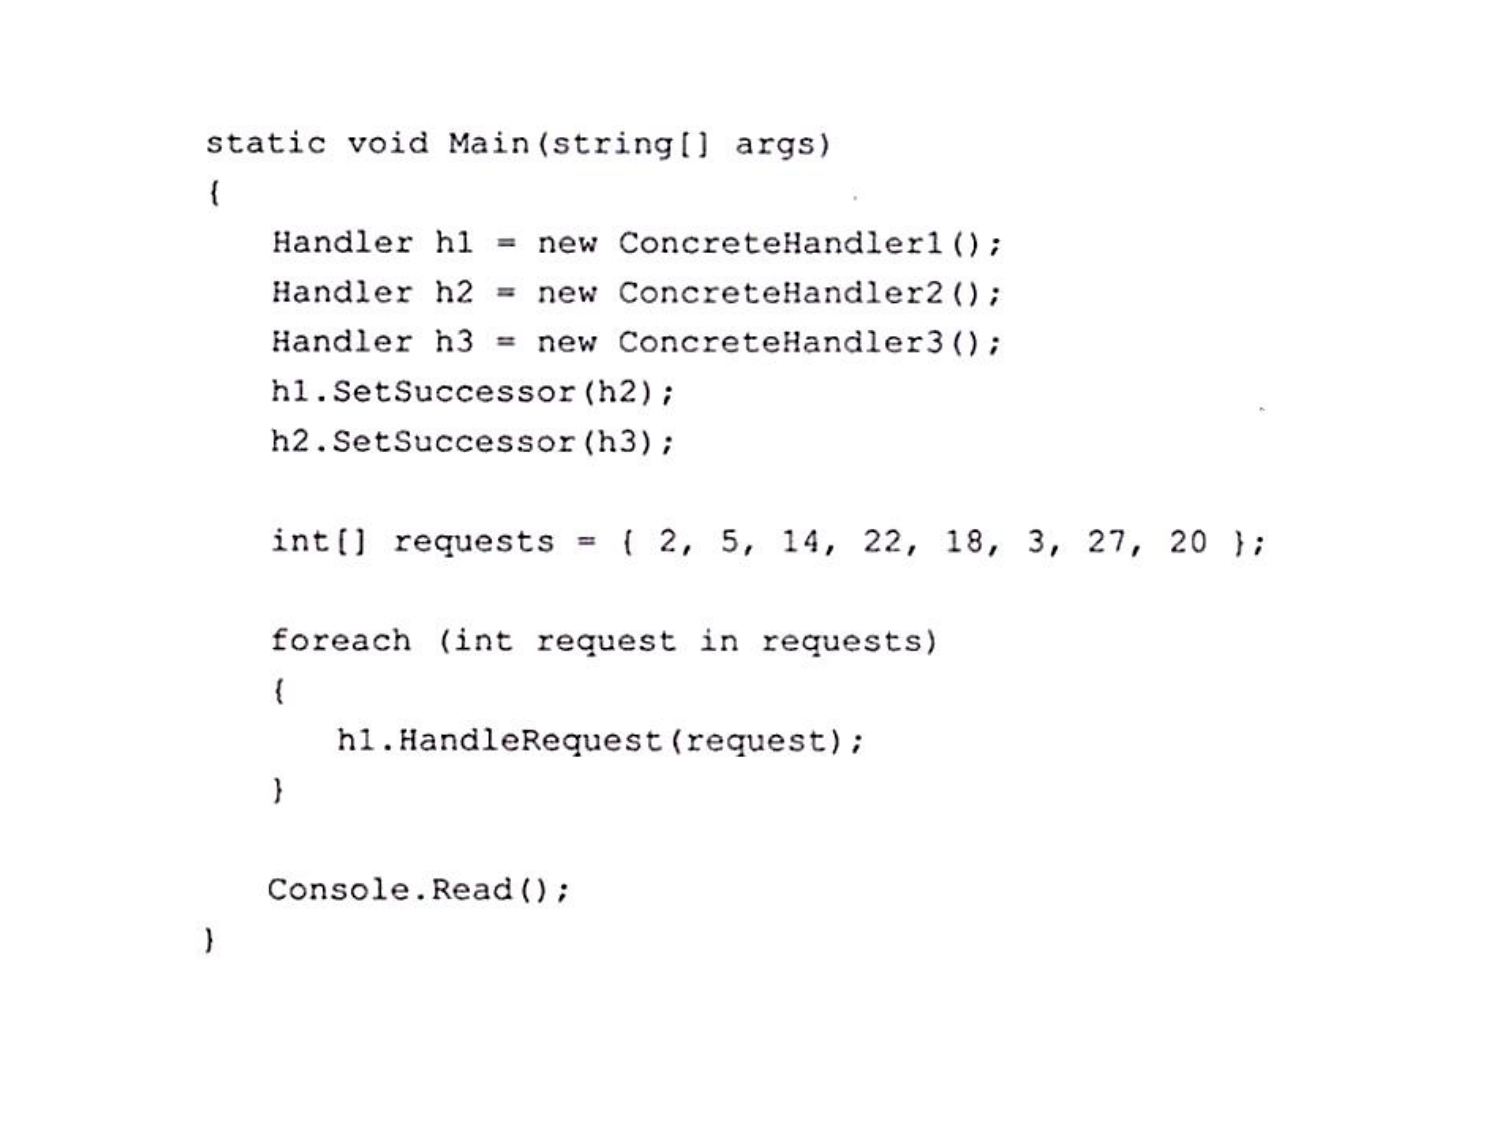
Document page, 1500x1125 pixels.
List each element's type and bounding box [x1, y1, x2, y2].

picture [194, 125, 1268, 965]
